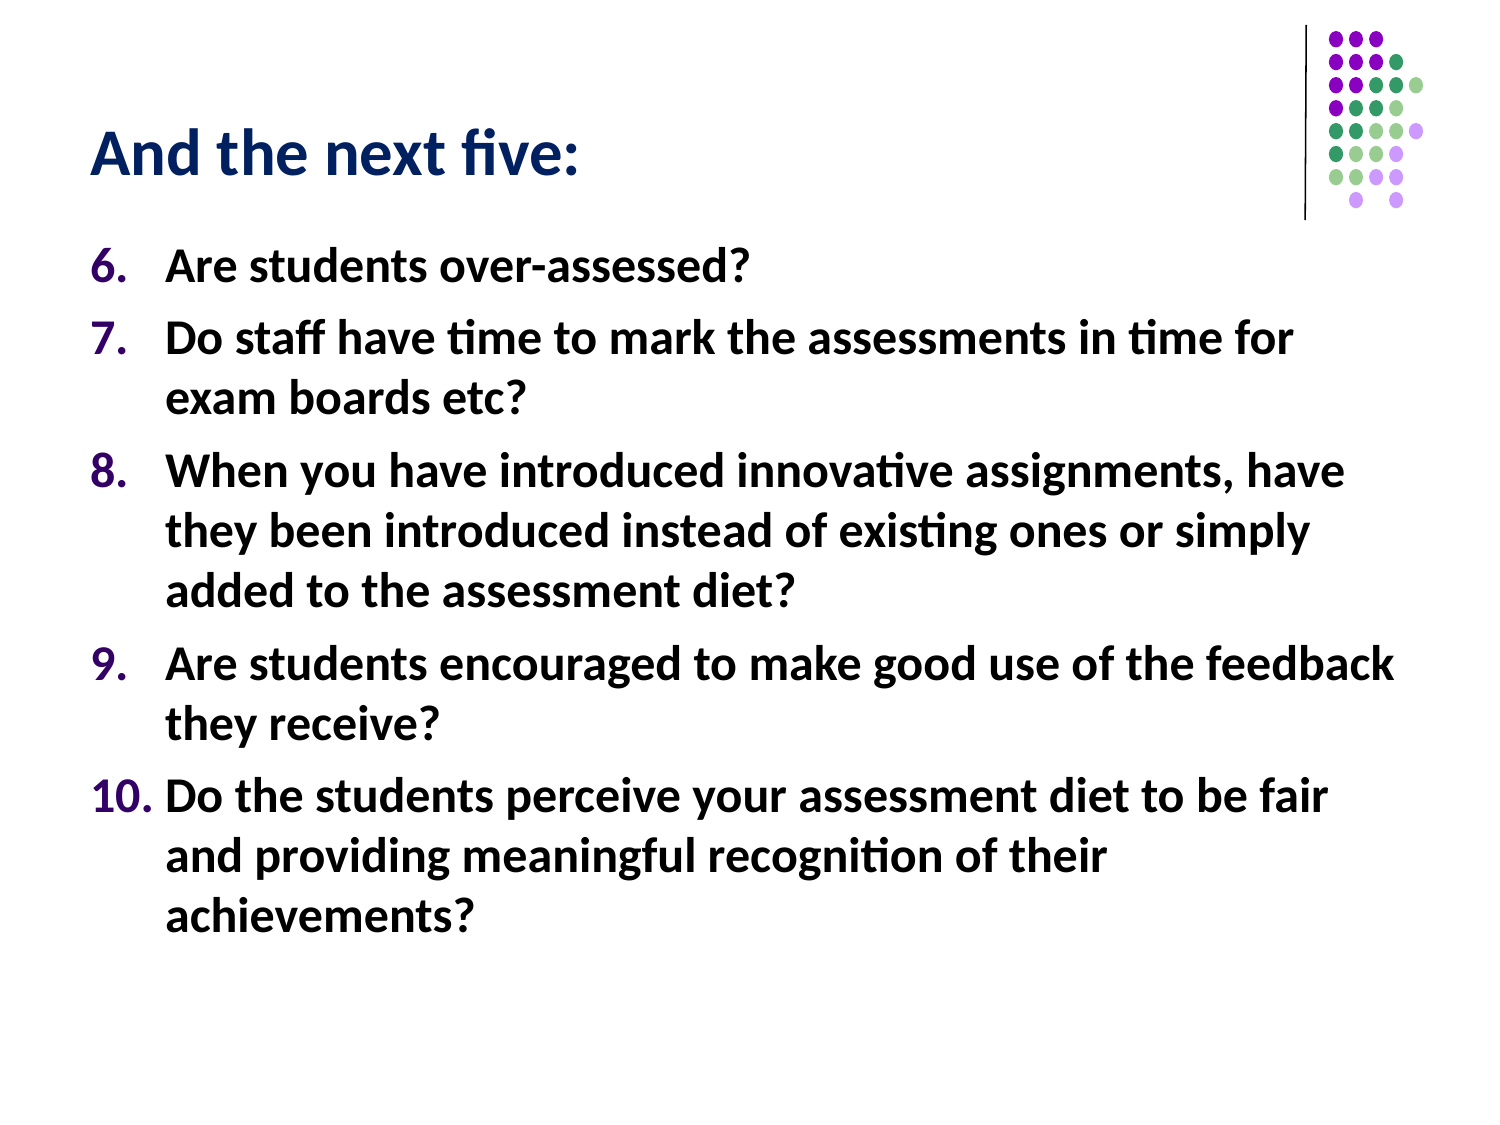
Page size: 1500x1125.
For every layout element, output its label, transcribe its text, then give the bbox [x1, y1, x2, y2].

list Are students over-assessed? Do staff have time to mark the assessments in time for exam boards etc? When you have introduced innovative assignments, have they been introduced instead of existing ones or simply added to the assessment diet? Are students encouraged to make good use of the feedback they receive? Do the students perceive your assessment diet to be fair and providing meaningful recognition of their achievements? [74, 224, 1426, 1006]
title And the next five: [74, 19, 1313, 197]
